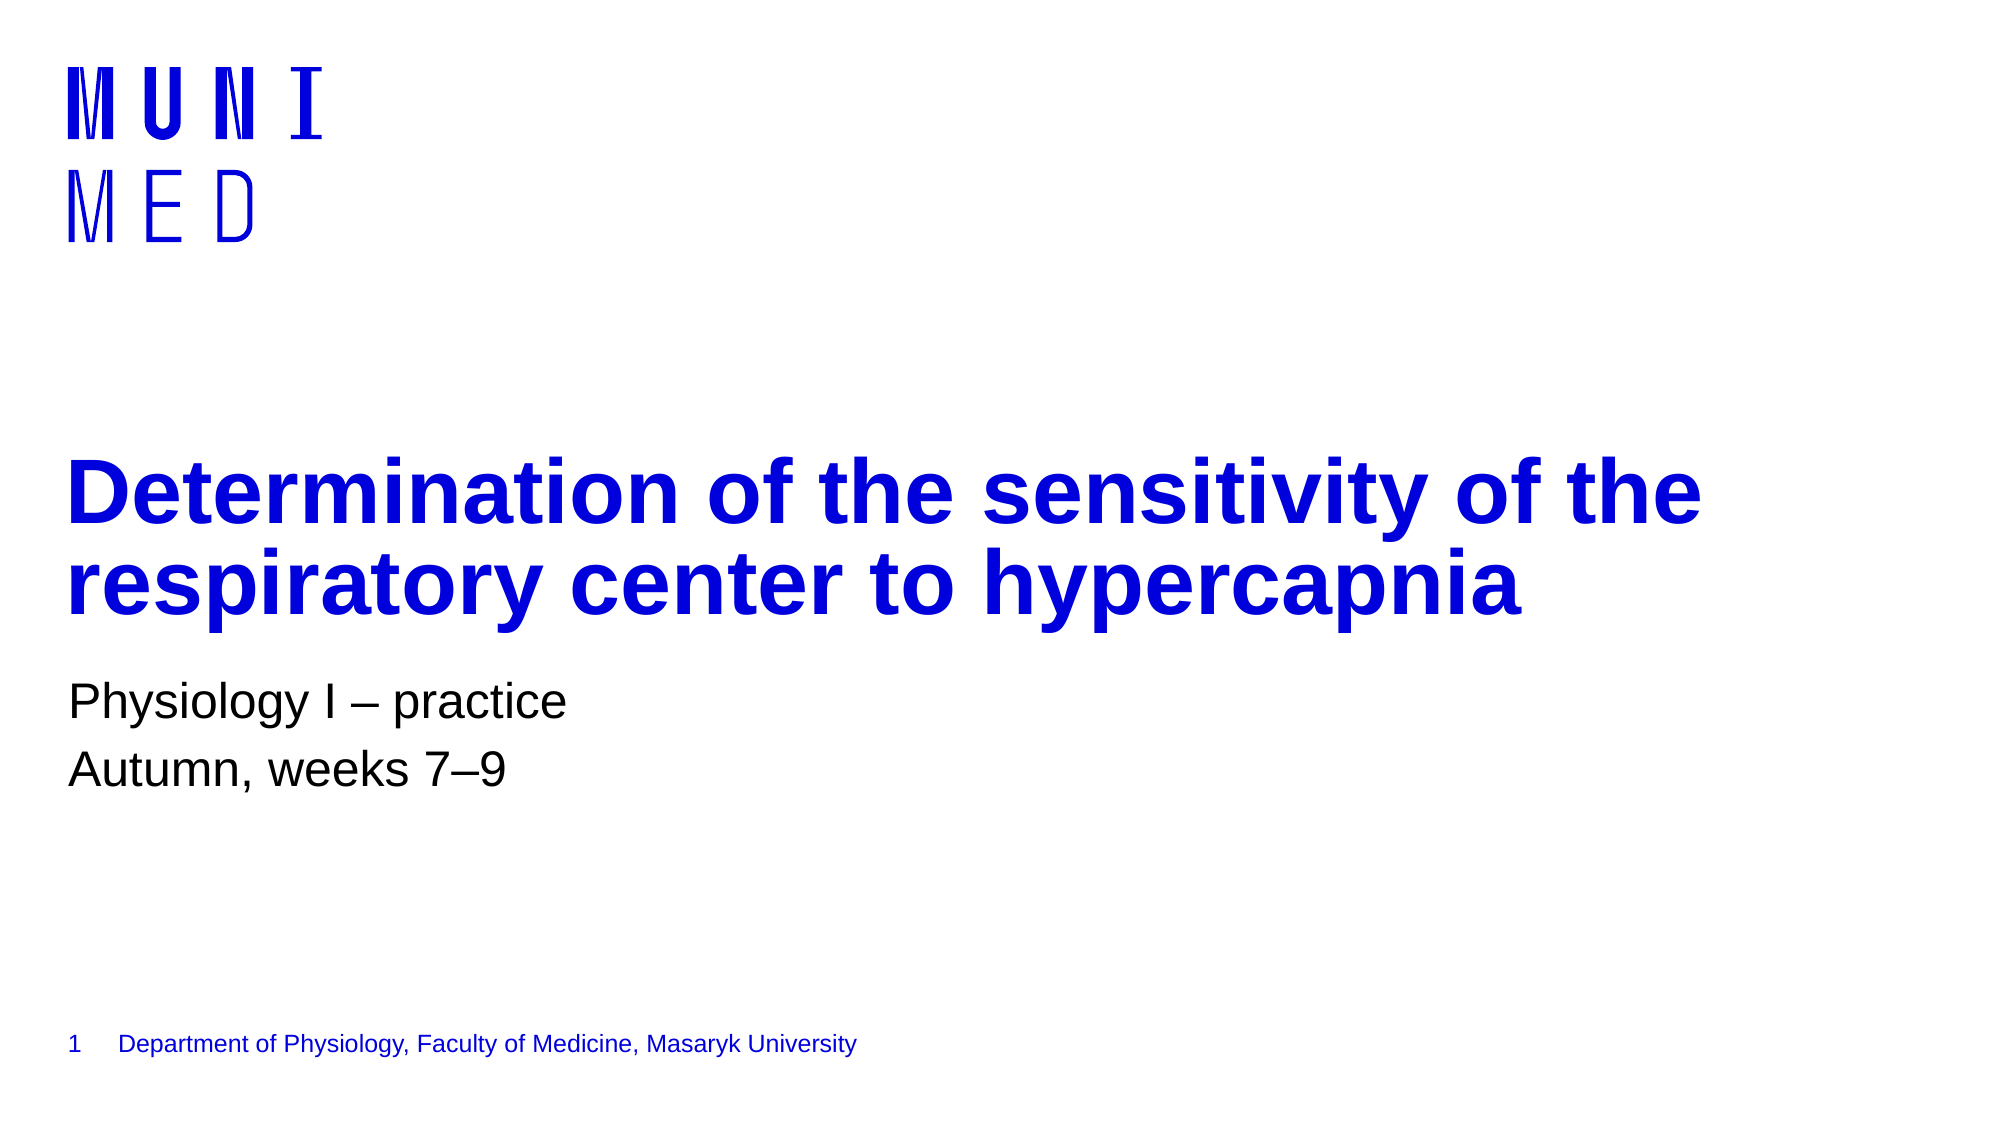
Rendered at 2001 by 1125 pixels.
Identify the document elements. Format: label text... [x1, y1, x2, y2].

slide_number 1 [67, 1021, 110, 1063]
subtitle Physiology I – practice Autumn, weeks 7–9 [68, 659, 1932, 775]
title Determination of the sensitivity of the respiratory center to hypercapnia [65, 449, 1930, 642]
footer Department of Physiology, Faculty of Medicine, Masaryk University [118, 1021, 1418, 1063]
